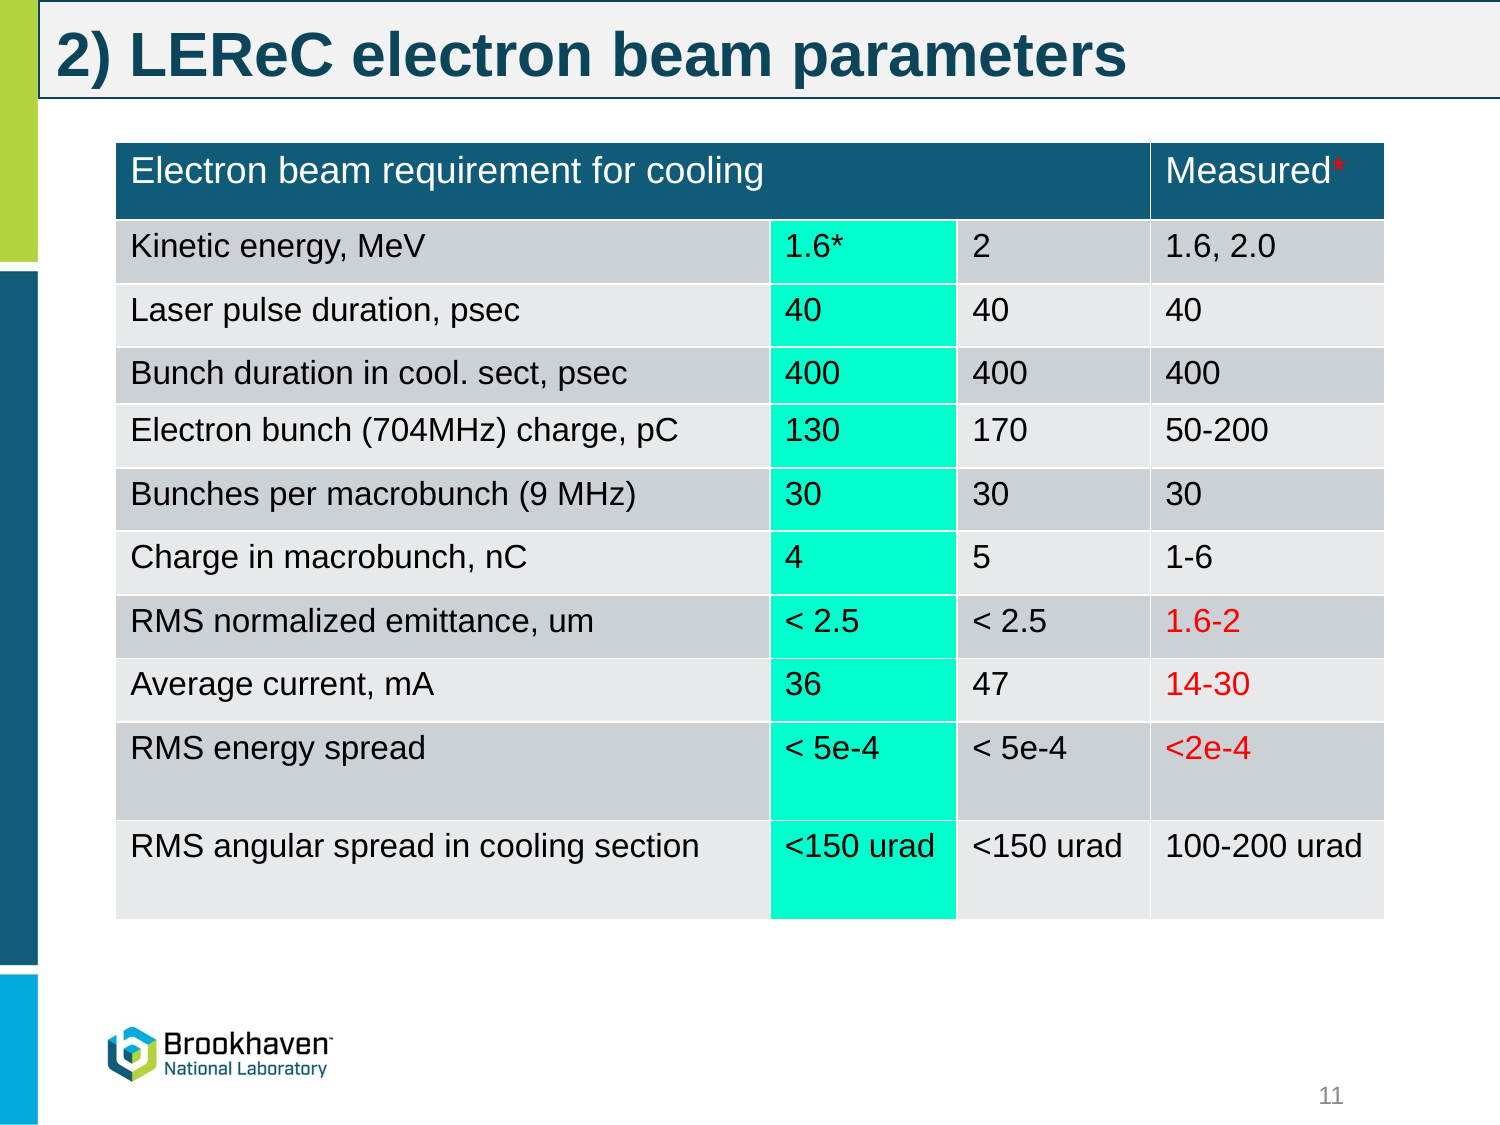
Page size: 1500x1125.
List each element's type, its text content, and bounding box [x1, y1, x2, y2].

table_cell 170 [958, 405, 1150, 467]
table_cell 30 [958, 469, 1150, 530]
table_cell Bunches per macrobunch (9 MHz) [116, 469, 769, 530]
table_header Measured* [1151, 143, 1384, 219]
table_cell < 5e-4 [958, 723, 1150, 820]
table_cell 47 [958, 659, 1150, 721]
table_cell < 5e-4 [771, 723, 956, 820]
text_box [39, 0, 1500, 98]
table_cell 1.6, 2.0 [1151, 221, 1384, 283]
table_cell RMS normalized emittance, um [116, 596, 769, 658]
table_cell <150 urad [771, 821, 956, 919]
picture [0, 0, 1500, 1125]
table_cell 50-200 [1151, 405, 1384, 467]
table_cell 100-200 urad [1151, 821, 1384, 919]
table_cell 1.6* [771, 221, 956, 283]
table_cell 40 [958, 285, 1150, 346]
table_cell Kinetic energy, MeV [116, 221, 769, 283]
table_cell 40 [771, 285, 956, 346]
table_cell 36 [771, 659, 956, 721]
table_header Electron beam requirement for cooling [116, 143, 1150, 219]
table_cell Bunch duration in cool. sect, psec [116, 348, 769, 403]
table_cell Charge in macrobunch, nC [116, 532, 769, 594]
table_cell Average current, mA [116, 659, 769, 721]
table_cell <150 urad [958, 821, 1150, 919]
table_cell 130 [771, 405, 956, 467]
table_cell 30 [1151, 469, 1384, 530]
table_cell 30 [771, 469, 956, 530]
table_cell 1-6 [1151, 532, 1384, 594]
table_cell 400 [958, 348, 1150, 403]
table_cell RMS angular spread in cooling section [116, 821, 769, 919]
table_cell 400 [1151, 348, 1384, 403]
table_cell 5 [958, 532, 1150, 594]
table_cell < 2.5 [771, 596, 956, 658]
table_cell 40 [1151, 285, 1384, 346]
table_cell Electron bunch (704MHz) charge, pC [116, 405, 769, 467]
table_cell Laser pulse duration, psec [116, 285, 769, 346]
table_cell < 2.5 [958, 596, 1150, 658]
table_cell 1.6-2 [1151, 596, 1384, 658]
table_cell 14-30 [1151, 659, 1384, 721]
table_cell 2 [958, 221, 1150, 283]
text_box 11 [1162, 1064, 1500, 1125]
table_cell 4 [771, 532, 956, 594]
table_cell <2e-4 [1151, 723, 1384, 820]
table_cell RMS energy spread [116, 723, 769, 820]
table_cell 400 [771, 348, 956, 403]
